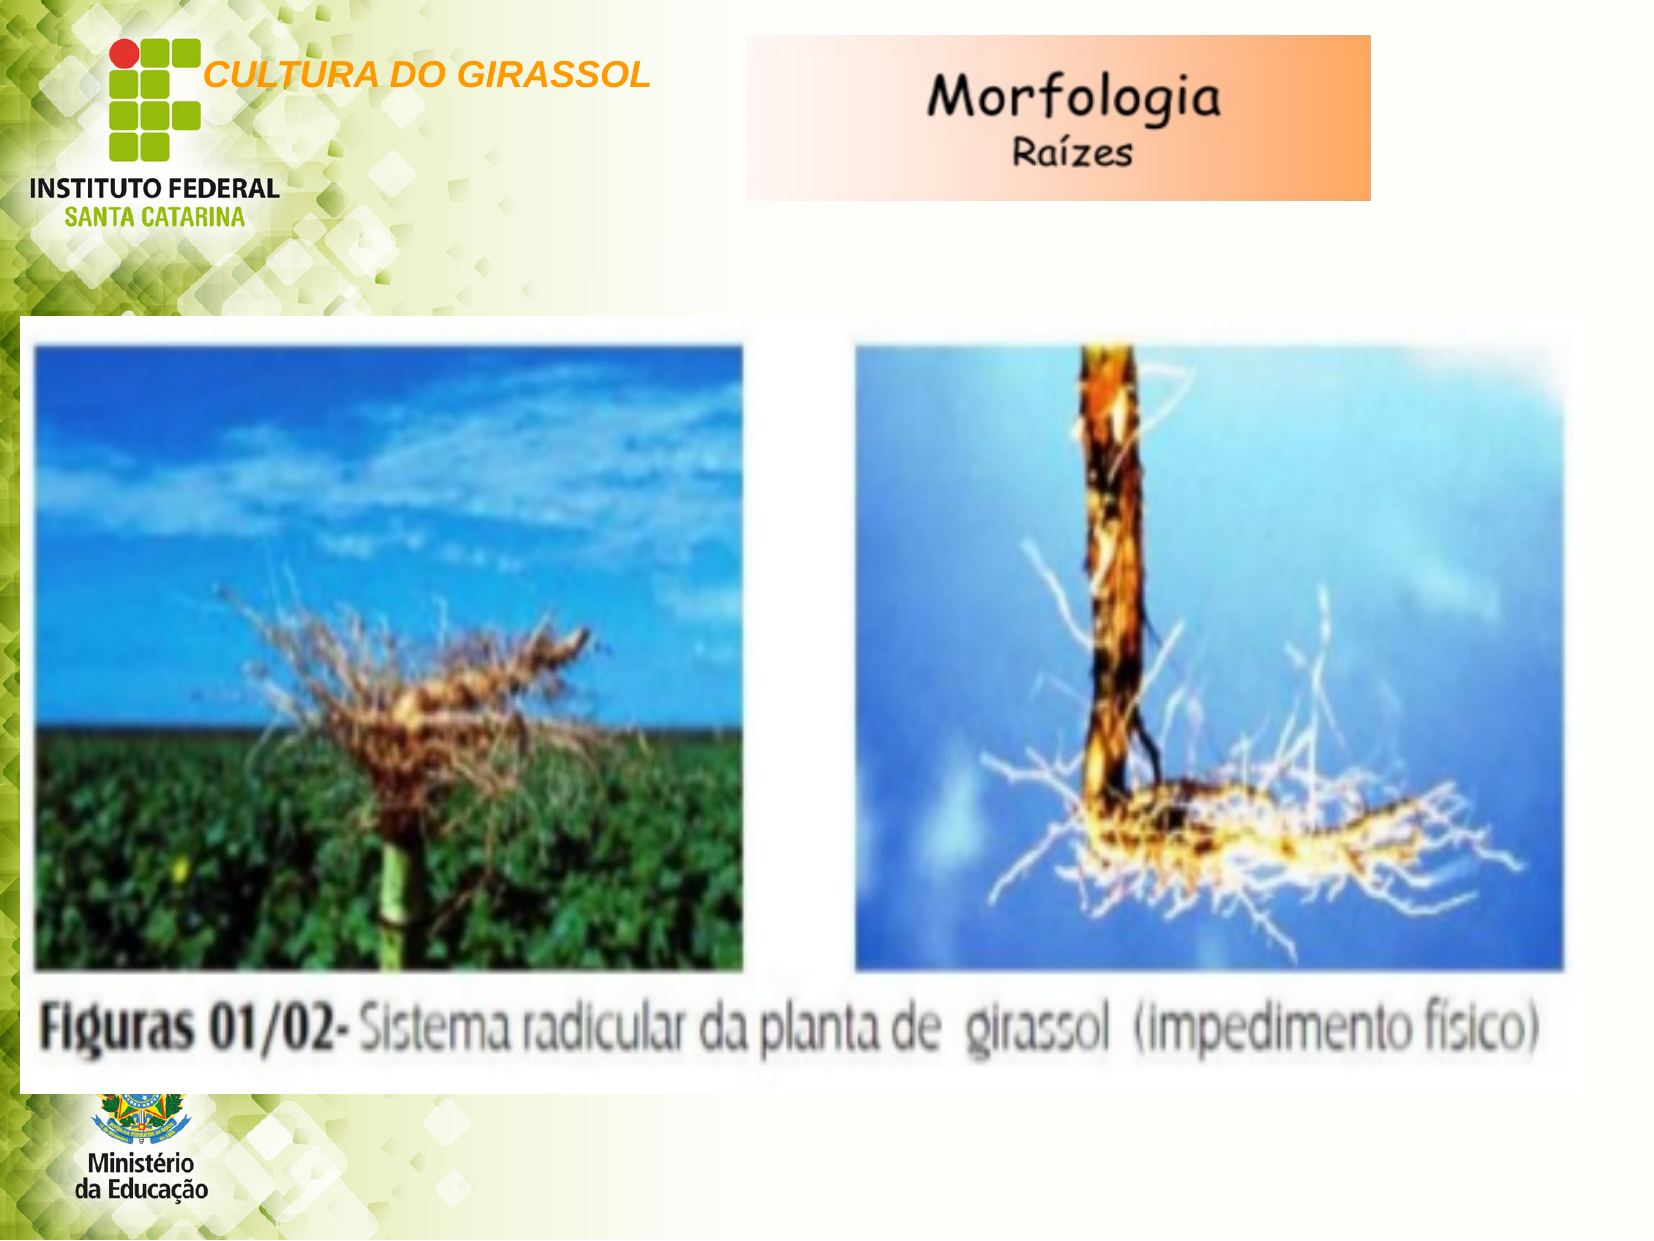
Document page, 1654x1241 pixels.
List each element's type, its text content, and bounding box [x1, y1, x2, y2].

text_box CULTURA DO GIRASSOL [202, 0, 1608, 176]
picture [0, 0, 1654, 1240]
